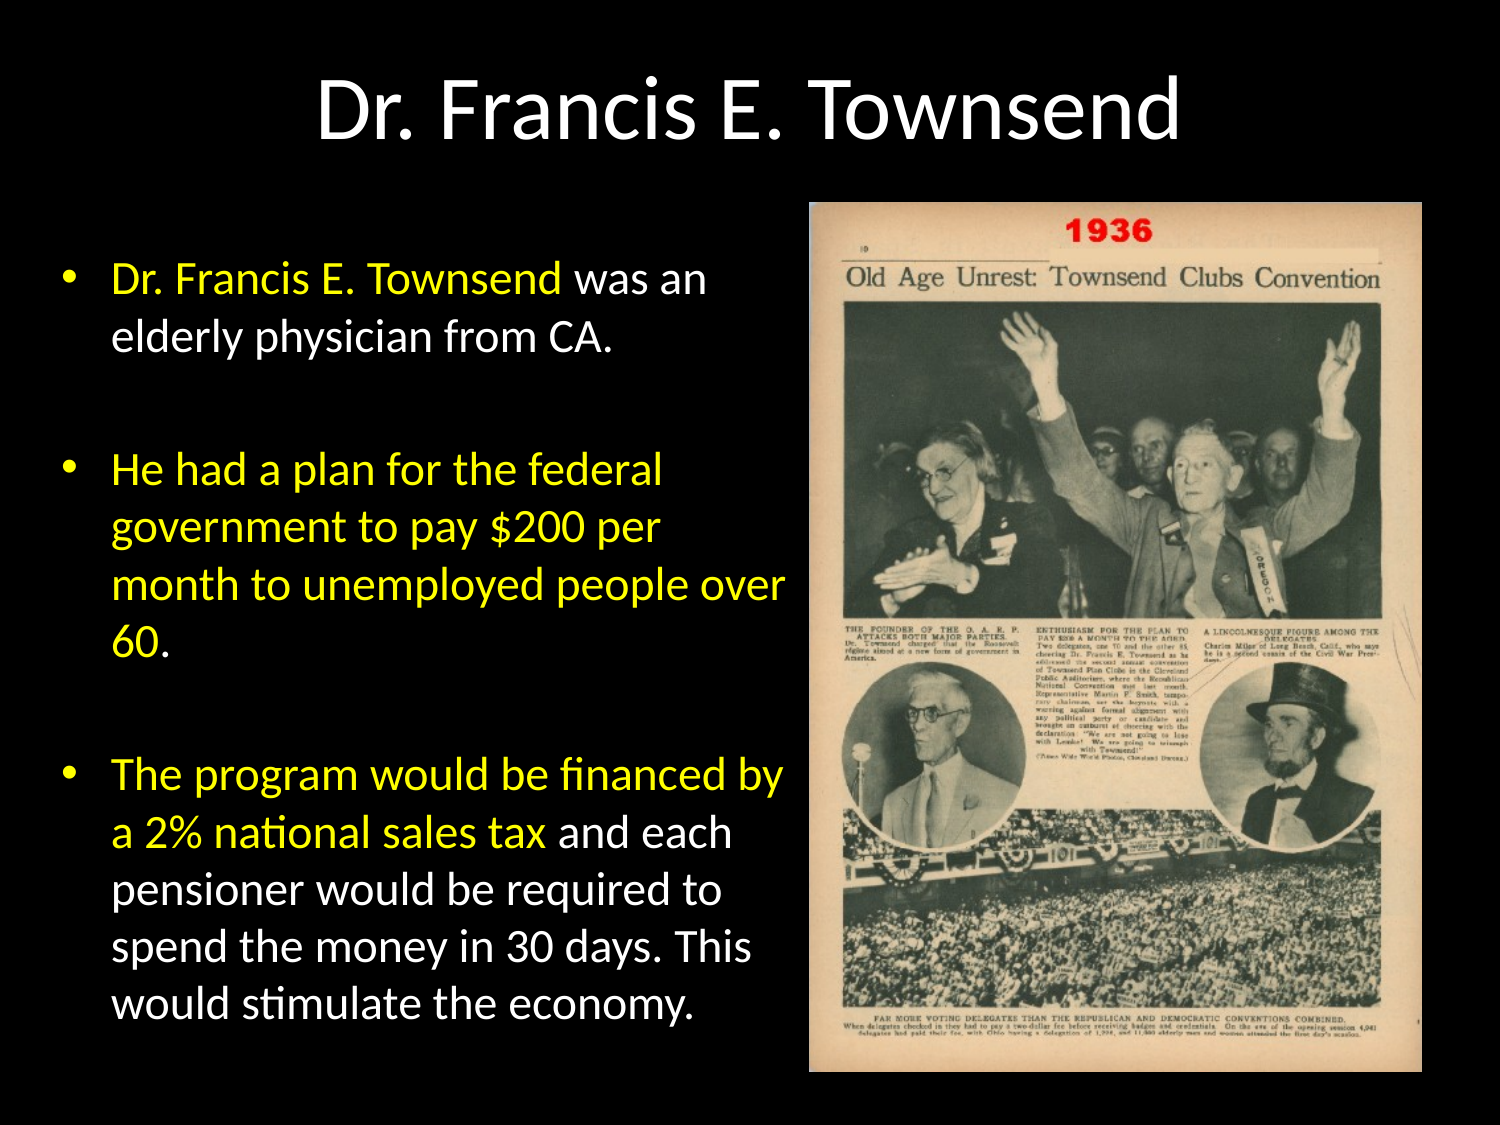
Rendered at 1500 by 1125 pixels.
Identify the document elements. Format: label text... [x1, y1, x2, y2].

title Dr. Francis E. Townsend [112, 9, 1388, 197]
picture [808, 202, 1423, 1072]
list Dr. Francis E. Townsend was an elderly physician from CA. He had a plan for the federal government to pay $200 per month to unemployed people over 60. The program would be financed by a 2% national sales tax and each pensioner would be required to spend the money in 30 days. This would stimulate the economy. [46, 239, 803, 1072]
